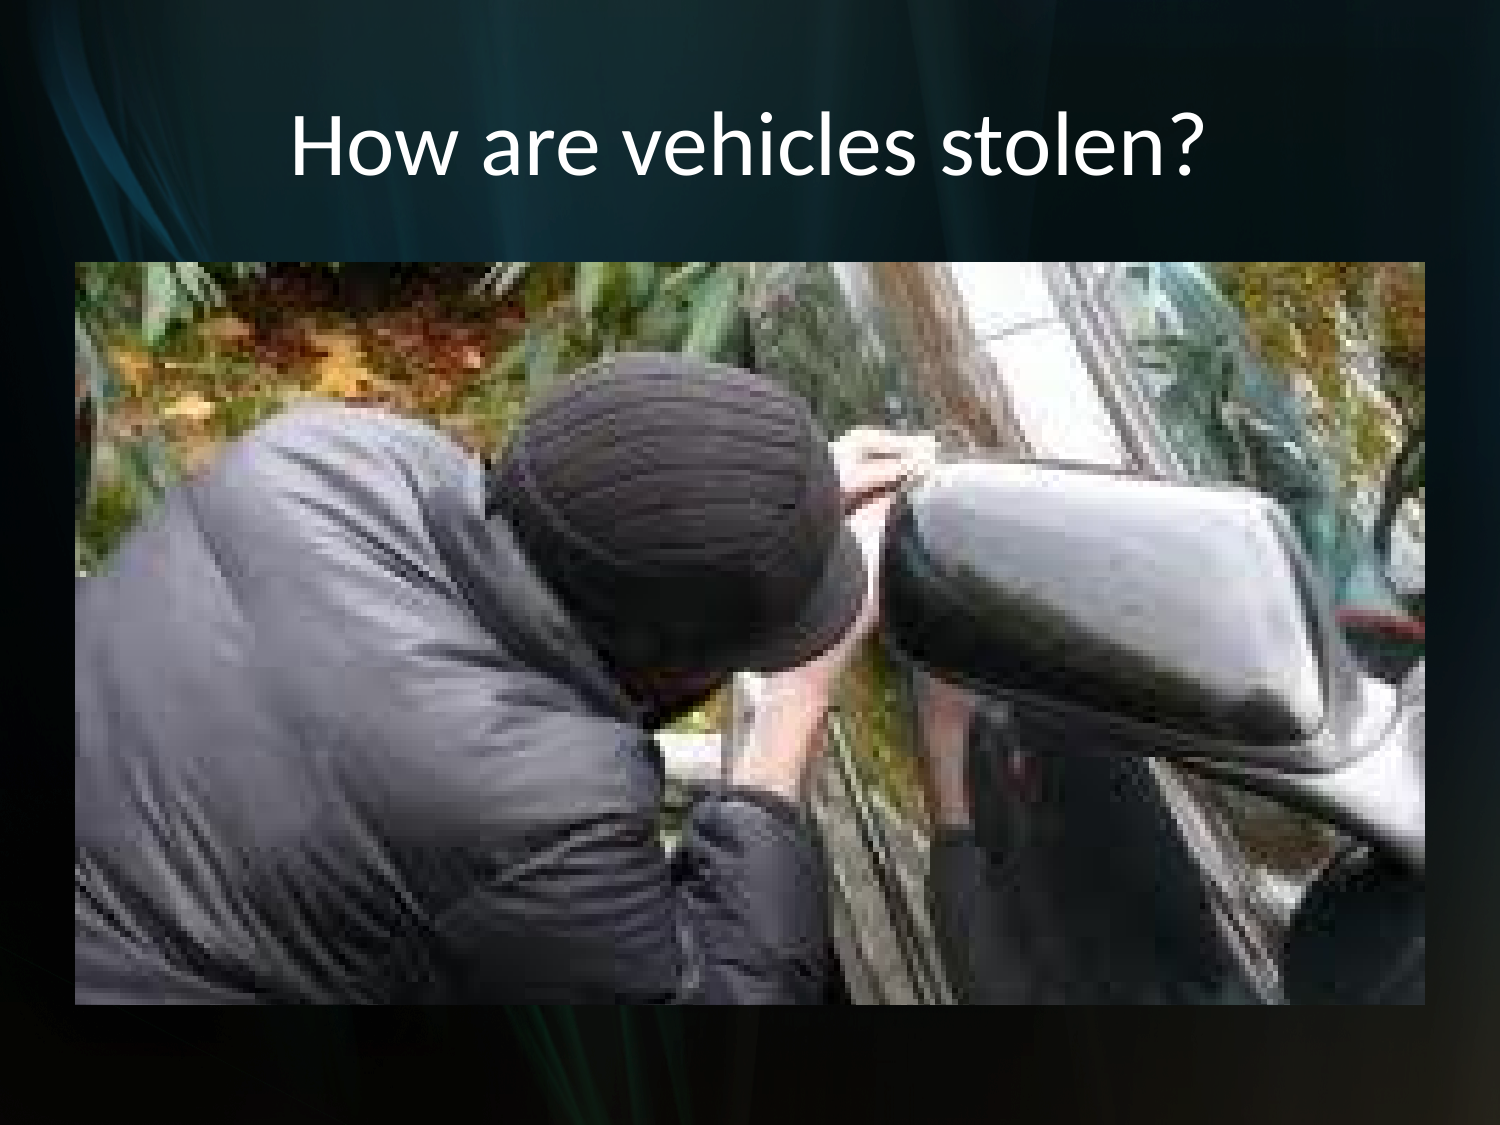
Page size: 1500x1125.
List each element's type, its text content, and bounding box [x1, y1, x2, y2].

picture [0, 0, 1500, 1125]
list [74, 262, 1426, 1006]
title How are vehicles stolen? [75, 45, 1425, 233]
